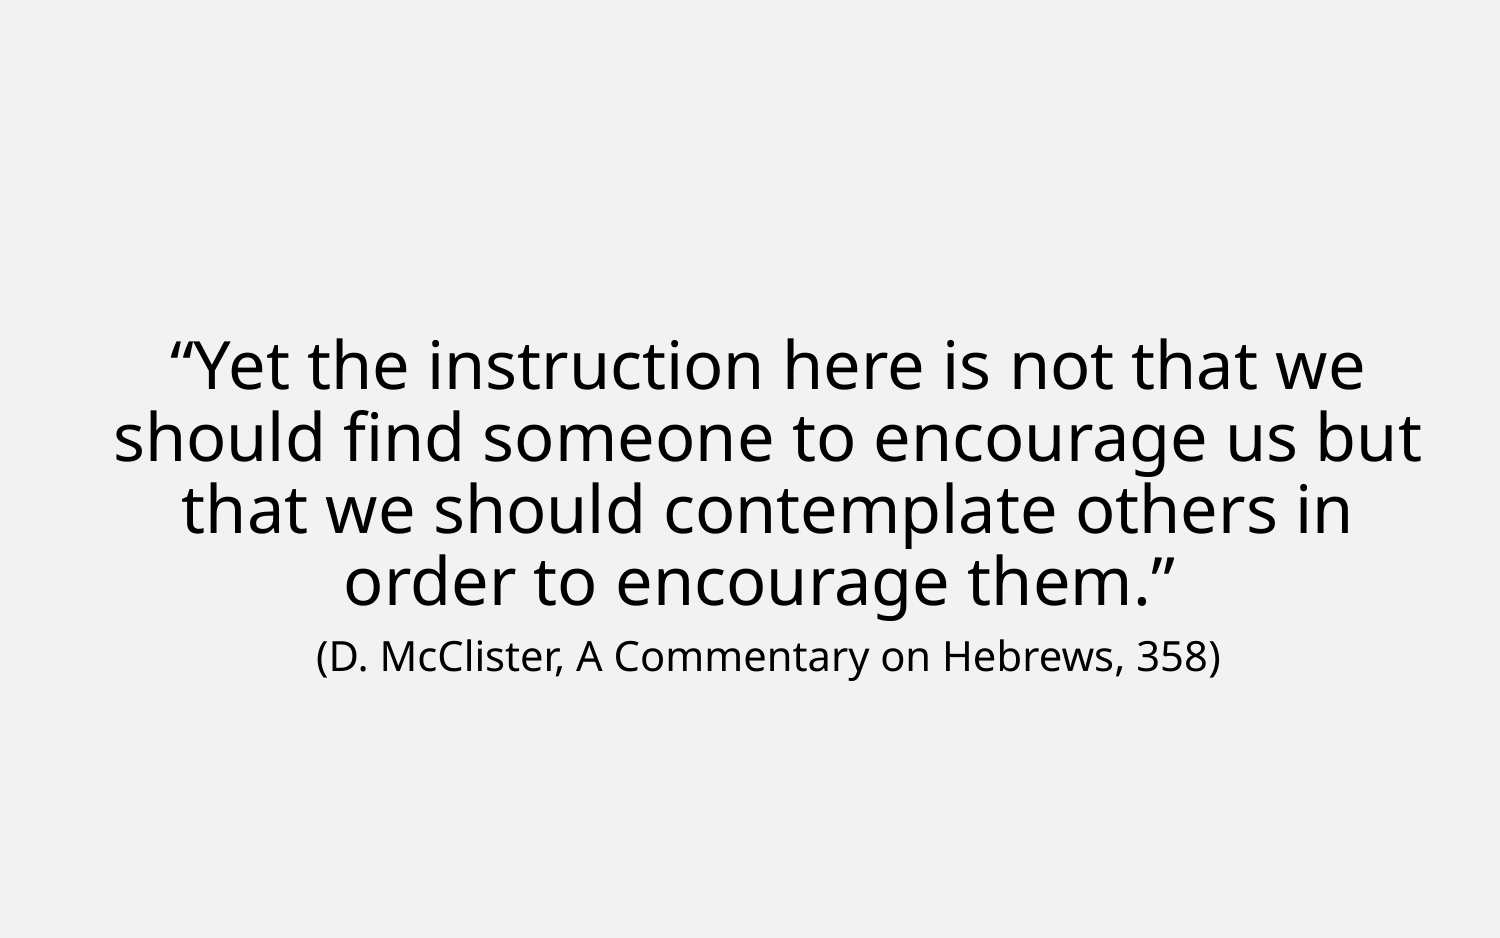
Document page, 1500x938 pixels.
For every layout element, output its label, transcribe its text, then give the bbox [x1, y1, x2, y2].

list “Yet the instruction here is not that we should find someone to encourage us but that we should contemplate others in order to encourage them.” (D. McClister, A Commentary on Hebrews, 358) [85, 324, 1452, 845]
